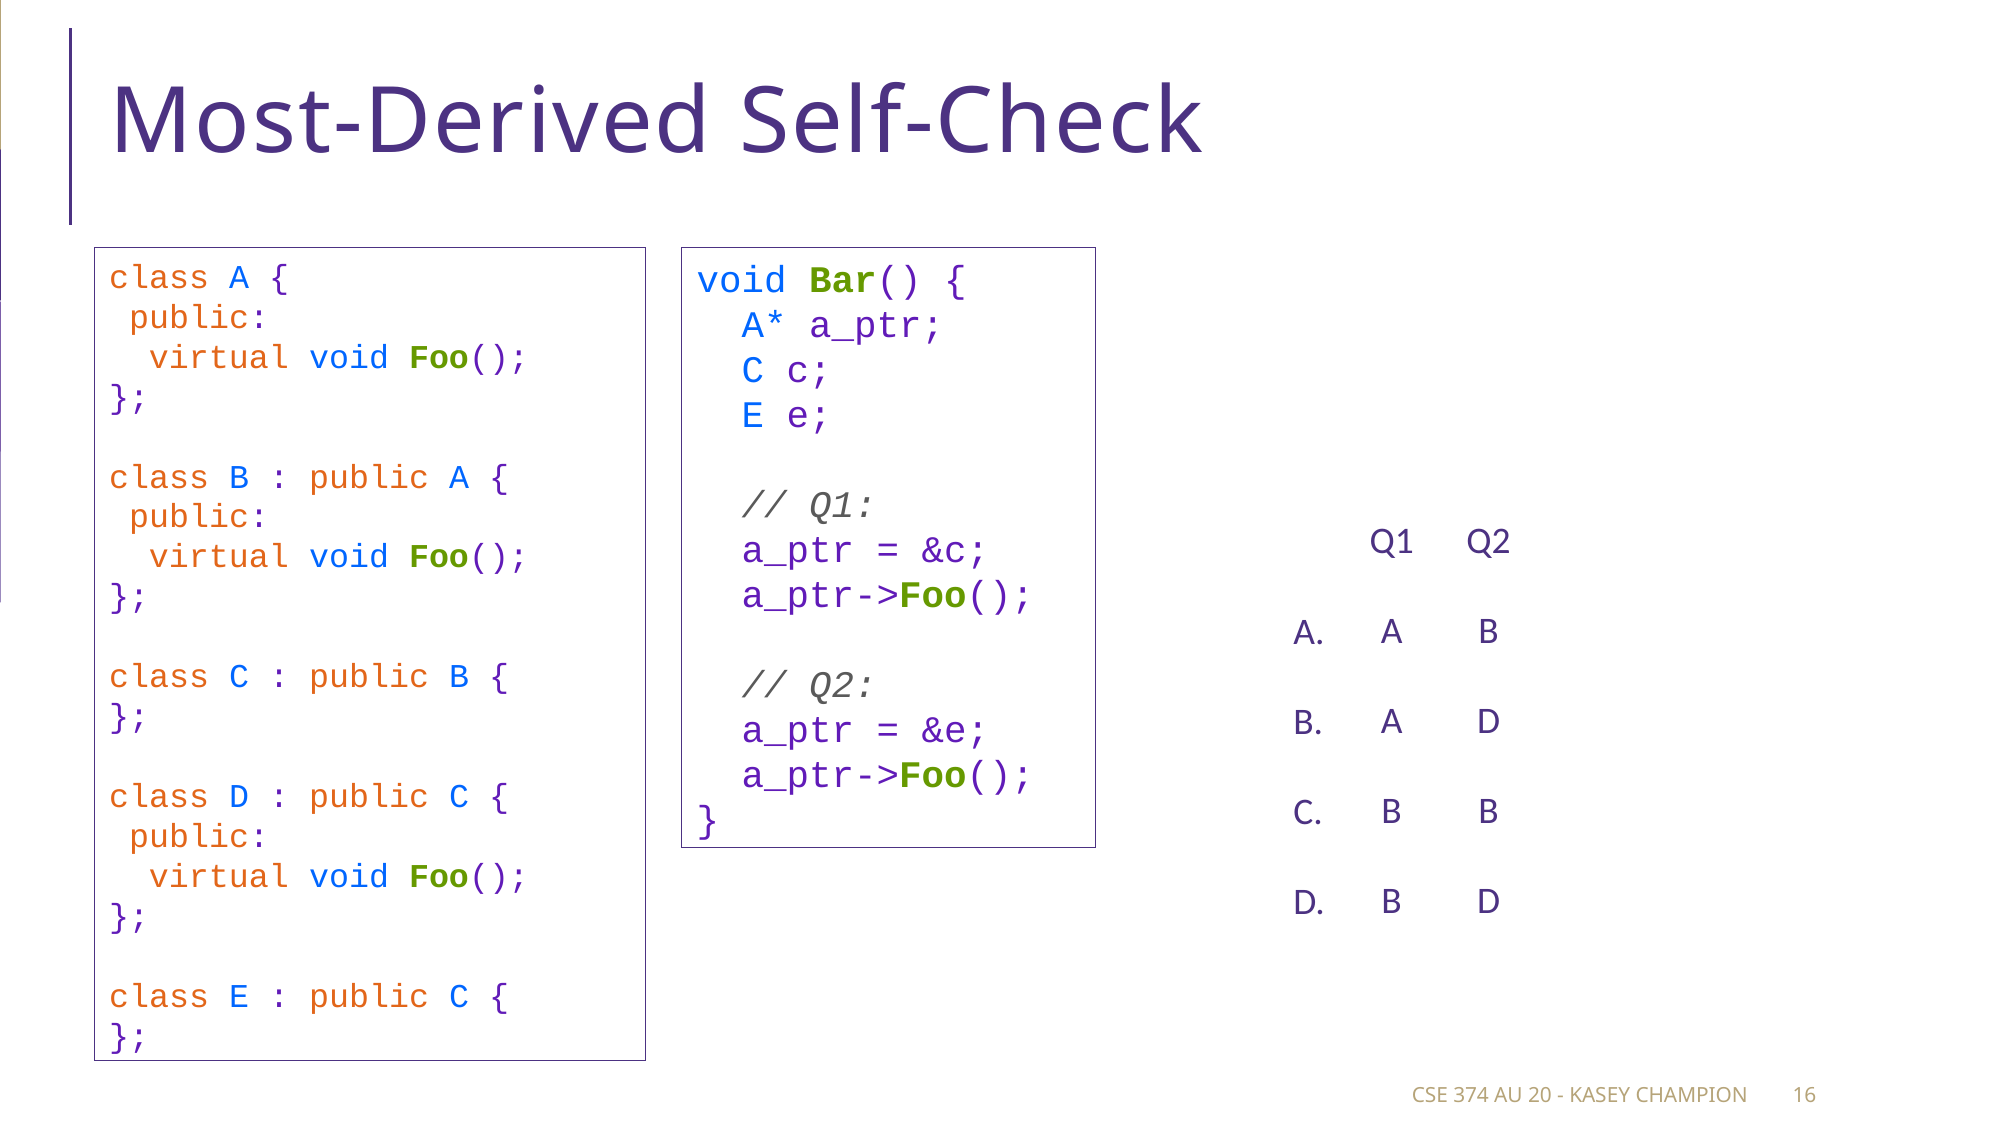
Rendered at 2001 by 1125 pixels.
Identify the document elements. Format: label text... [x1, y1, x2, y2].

title Most-Derived Self-Check [94, 43, 1930, 210]
footer CSE 374 au 20 - Kasey Champion [794, 1073, 1763, 1119]
text_box void Bar() { A* a_ptr; C c; E e; // Q1: a_ptr = &c; a_ptr->Foo(); // Q2: a_ptr = &e; a_ptr->Foo(); } [681, 247, 1096, 848]
text_box Q1 A A B B [1354, 509, 1429, 929]
text_box A. B. C. D. [1278, 599, 1341, 930]
slide_number 16 [1777, 1073, 1938, 1119]
text_box class A { public: virtual void Foo(); }; class B : public A { public: virtual void Foo(); }; class C : public B { }; class D : public C { public: virtual void Foo(); }; class E : public C { }; [94, 247, 646, 1061]
text_box Q2 B D B D [1451, 509, 1526, 929]
